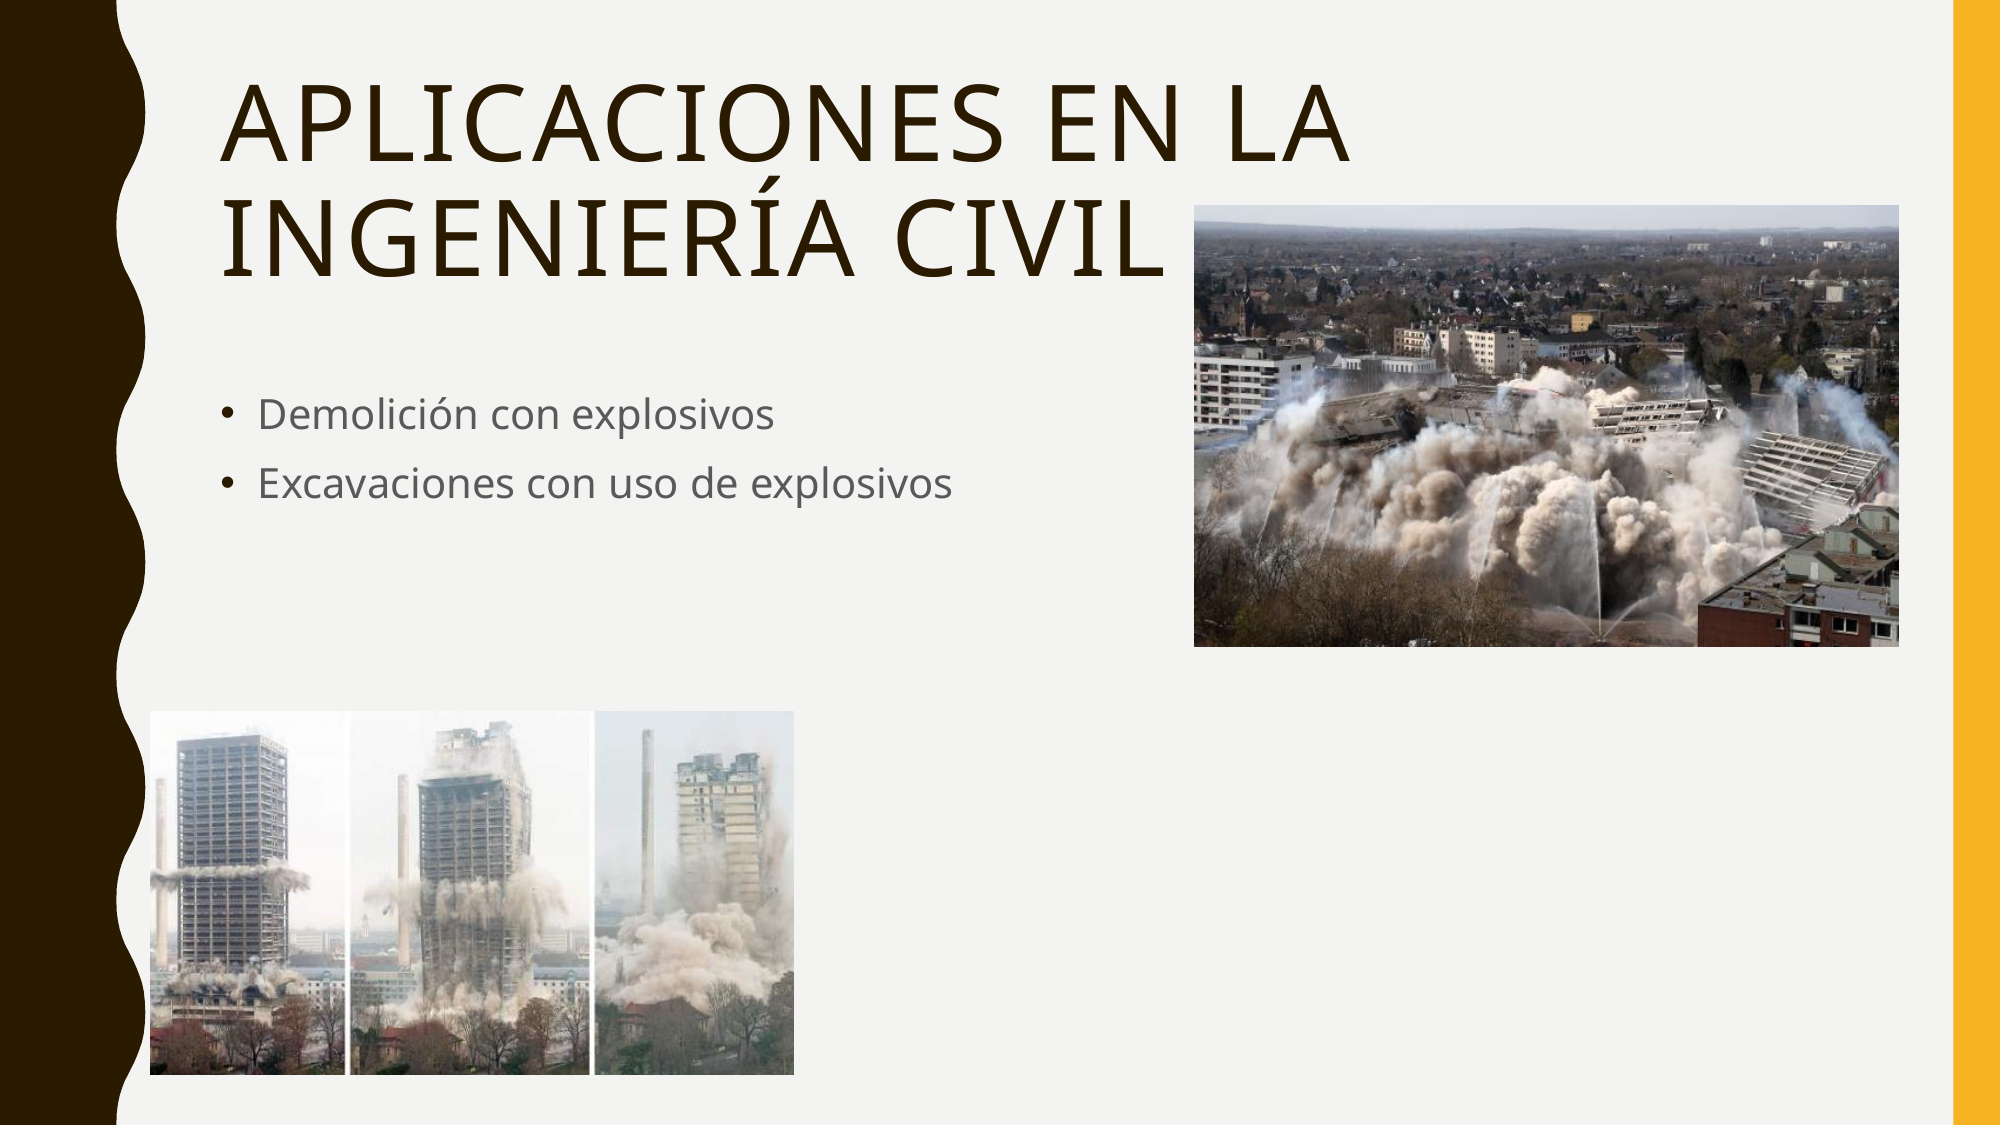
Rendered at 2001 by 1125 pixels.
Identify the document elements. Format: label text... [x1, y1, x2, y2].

picture [1194, 205, 1899, 647]
picture [150, 711, 794, 1075]
title Aplicaciones en la ingeniería civil [205, 62, 1875, 308]
list Demolición con explosivos Excavaciones con uso de explosivos [205, 375, 1875, 965]
